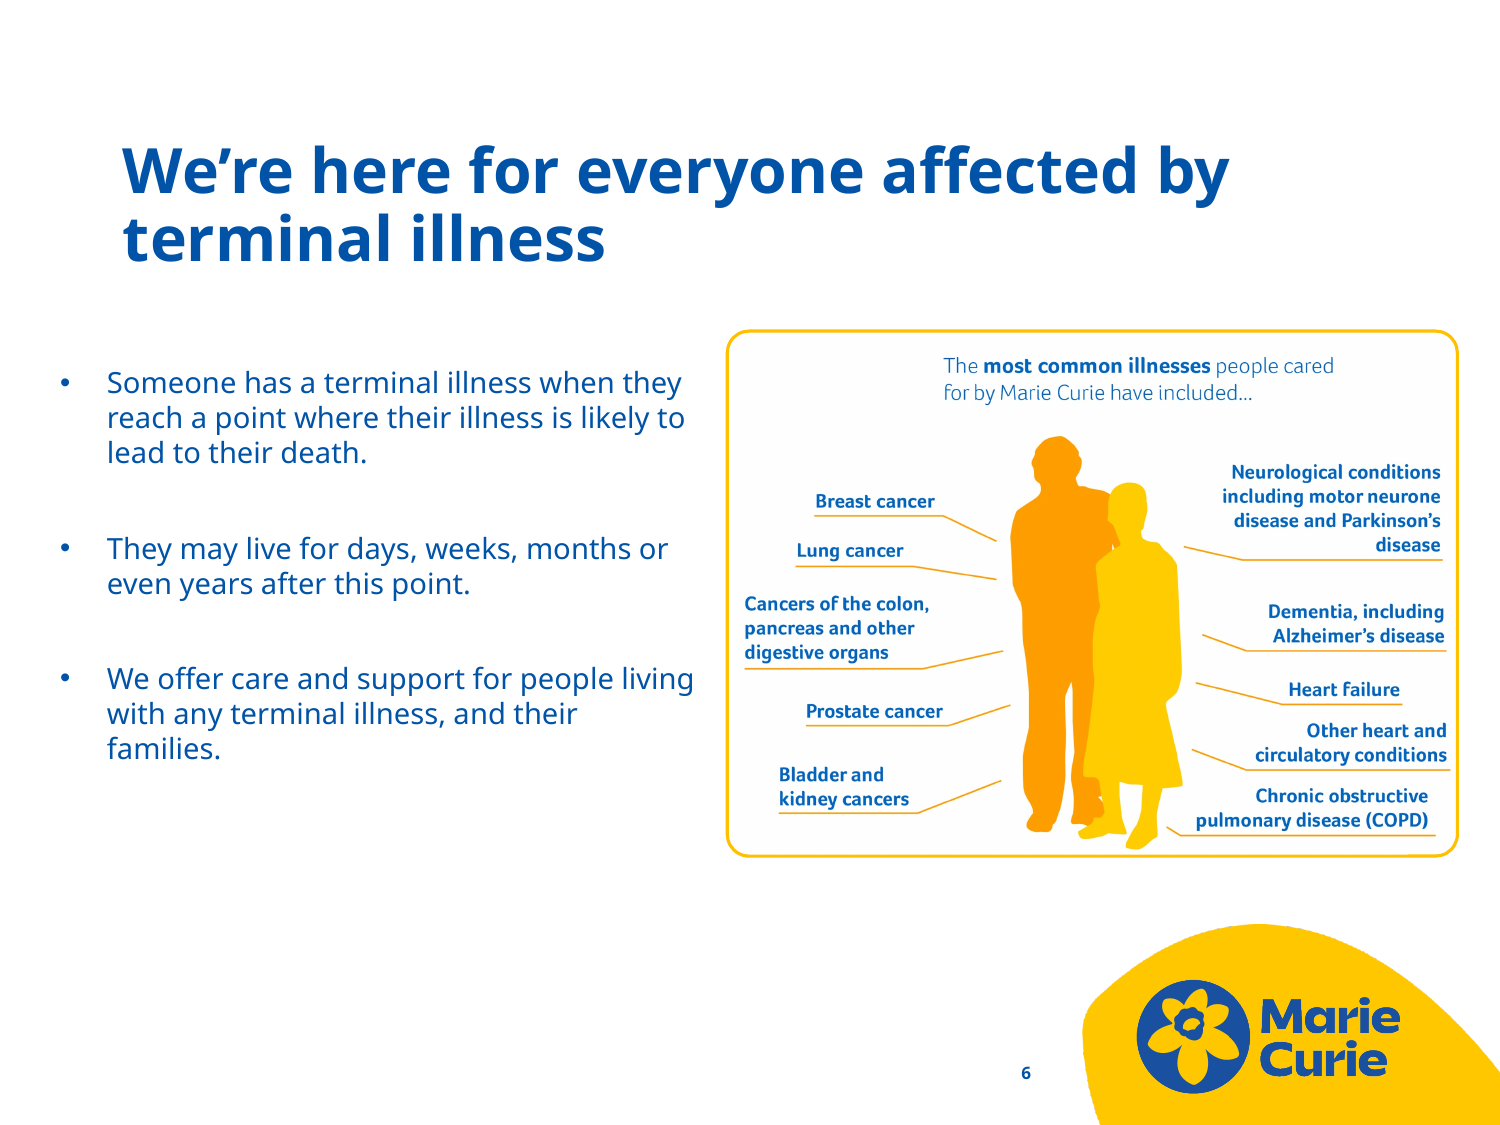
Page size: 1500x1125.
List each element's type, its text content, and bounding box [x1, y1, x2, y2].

title We’re here for everyone affected by terminal illness [122, 140, 1458, 276]
picture [727, 331, 1458, 857]
picture [1082, 924, 1500, 1125]
slide_number 6 [1003, 1055, 1032, 1093]
text_box Someone has a terminal illness when they reach a point where their illness is likely to lead to their death. They may live for days, weeks, months or even years after this point. We offer care and support for people living with any terminal illness, and their families. [60, 364, 698, 895]
